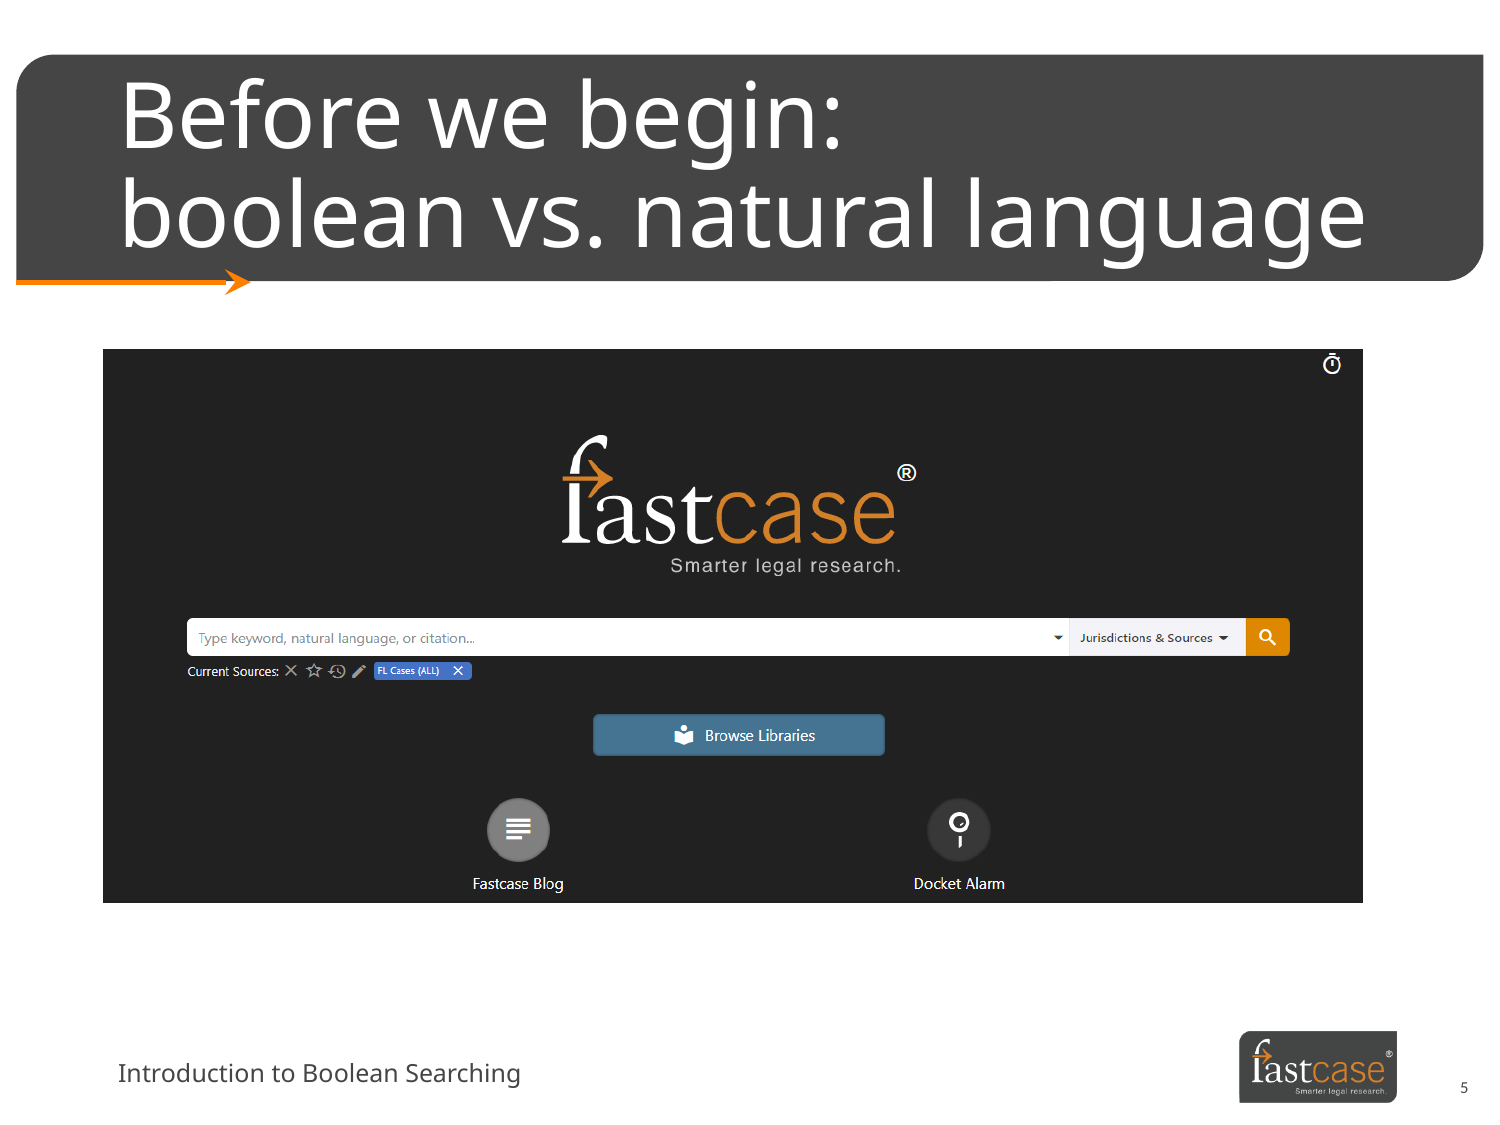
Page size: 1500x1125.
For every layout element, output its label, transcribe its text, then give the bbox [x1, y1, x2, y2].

slide_number 5 [1146, 1056, 1484, 1117]
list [103, 349, 1363, 903]
footer Introduction to Boolean Searching [103, 1042, 600, 1103]
picture [1239, 1031, 1397, 1056]
title Before we begin: boolean vs. natural language [103, 59, 1397, 278]
